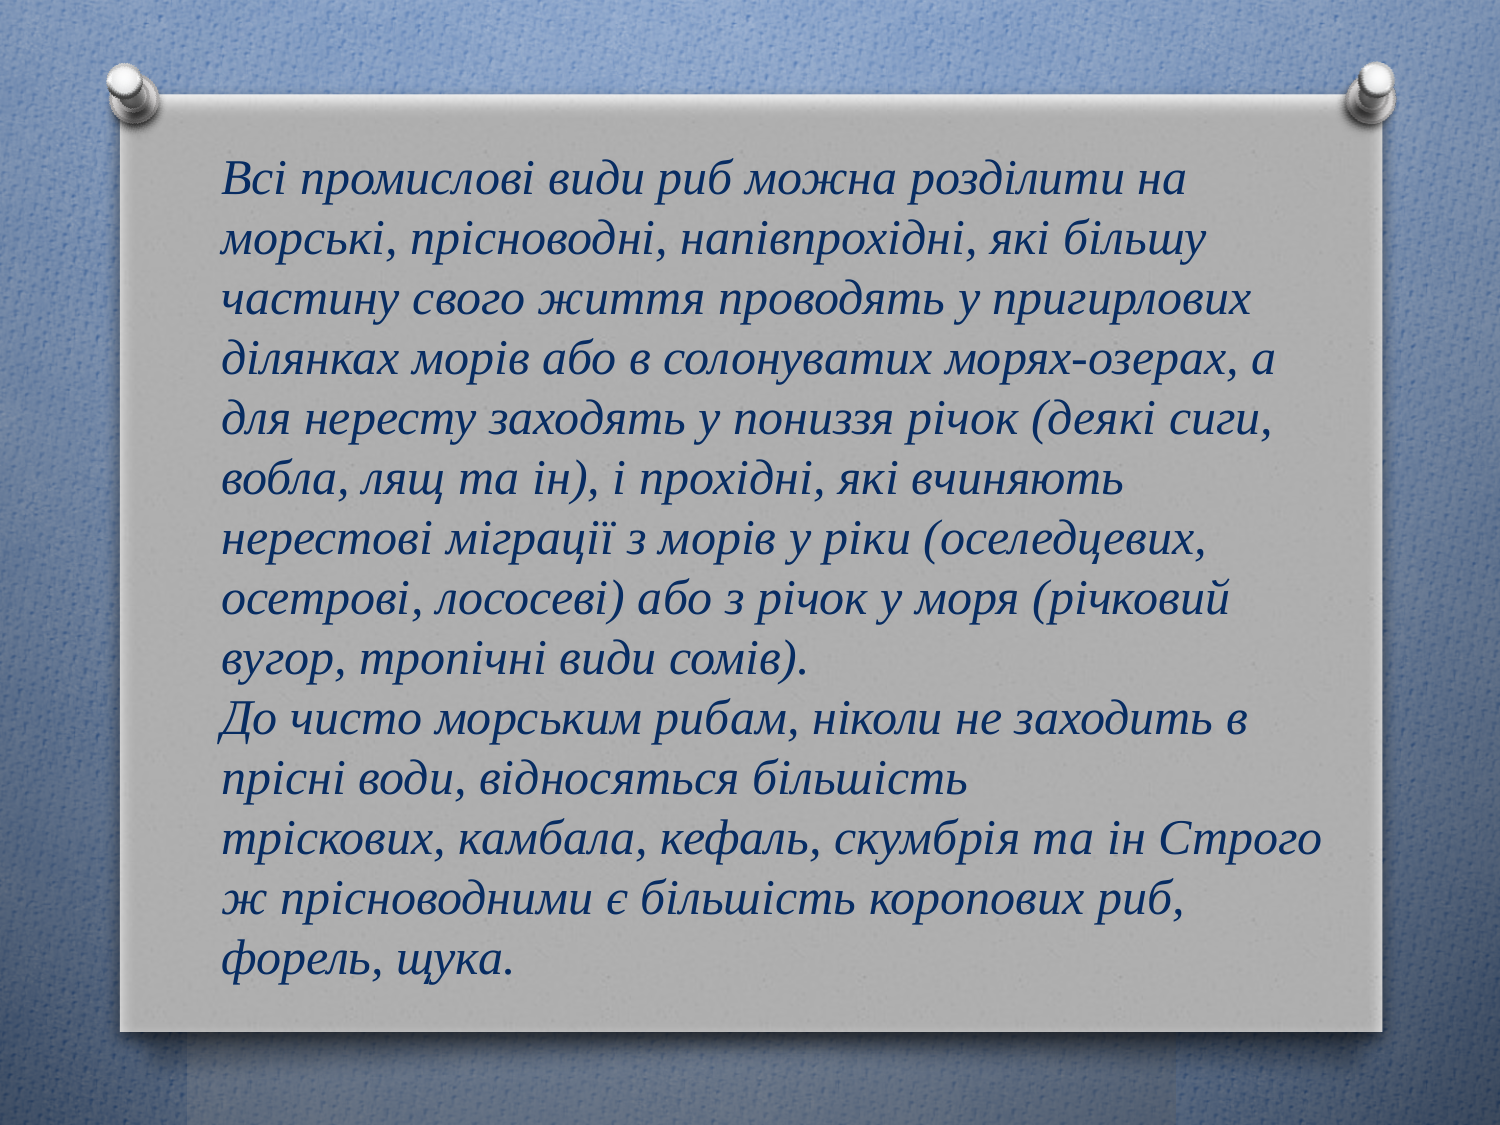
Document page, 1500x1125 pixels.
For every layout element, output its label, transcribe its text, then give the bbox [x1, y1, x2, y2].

picture [1317, 35, 1439, 156]
text_box Всі промислові види риб можна розділити на морські, прісноводні, напівпрохідні, які більшу частину свого життя проводять у пригирлових ділянках морів або в солонуватих морях-озерах, а для нересту заходять у пониззя річок (деякі сиги, вобла, лящ та ін), і прохідні, які вчиняють нерестові міграції з морів у ріки (оселедцевих, осетрові, лососеві) або з річок у моря (річковий вугор, тропічні види сомів). До чисто морським рибам, ніколи не заходить в прісні води, відносяться більшість тріскових, камбала, кефаль, скумбрія та ін Строго ж прісноводними є більшість коропових риб, форель, щука. [206, 137, 1353, 992]
picture [75, 29, 198, 153]
